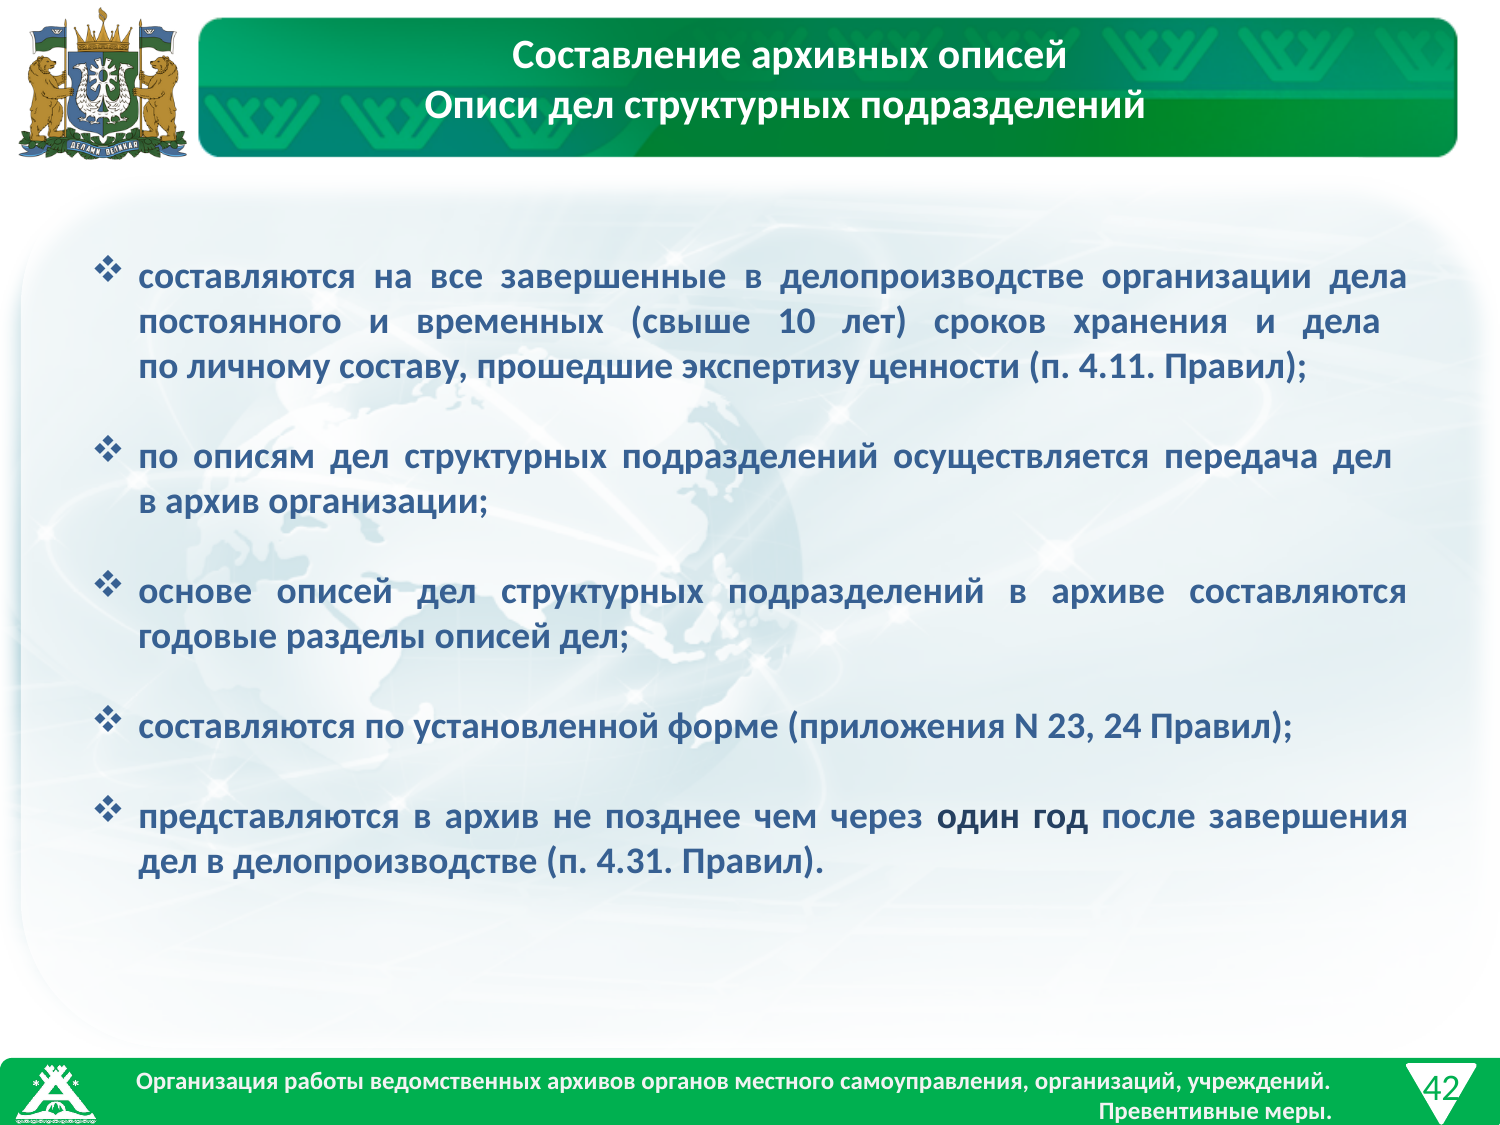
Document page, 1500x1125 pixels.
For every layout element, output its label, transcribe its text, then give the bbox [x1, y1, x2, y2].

picture [18, 0, 1477, 166]
text_box составляются на все завершенные в делопроизводстве организации дела постоянного и временных (свыше 10 лет) сроков хранения и дела по личному составу, прошедшие экспертизу ценности (п. 4.11. Правил); по описям дел структурных подразделений осуществляется передача дел в архив организации; основе описей дел структурных подразделений в архиве составляются годовые разделы описей дел; составляются по установленной форме (приложения N 23, 24 Правил); представляются в архив не позднее чем через один год после завершения дел в делопроизводстве (п. 4.31. Правил). [76, 243, 1424, 929]
text_box Составление архивных описей Описи дел структурных подразделений [409, 19, 1171, 134]
picture [11, 1059, 99, 1125]
